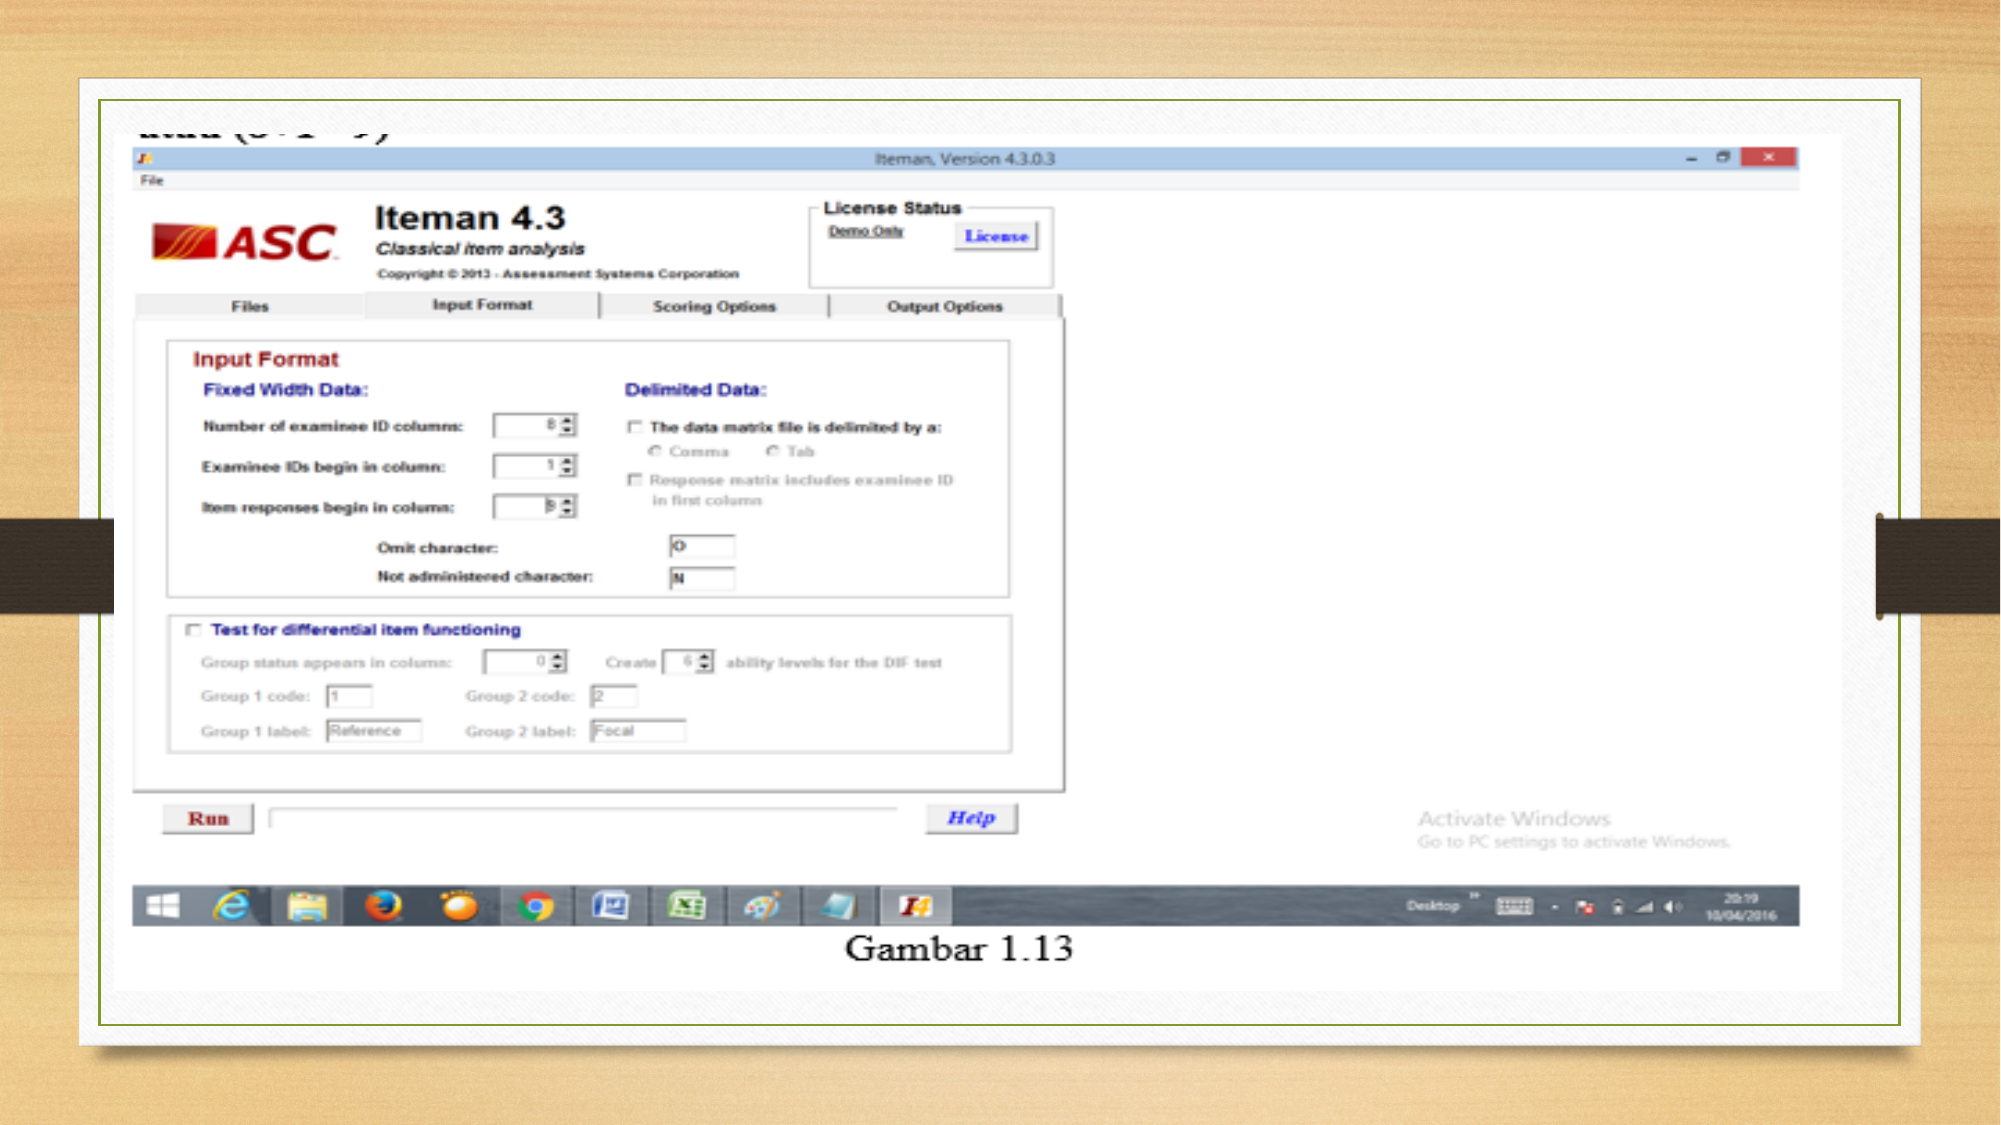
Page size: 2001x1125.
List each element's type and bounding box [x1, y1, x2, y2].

picture [0, 0, 2001, 1125]
list [114, 134, 1843, 991]
